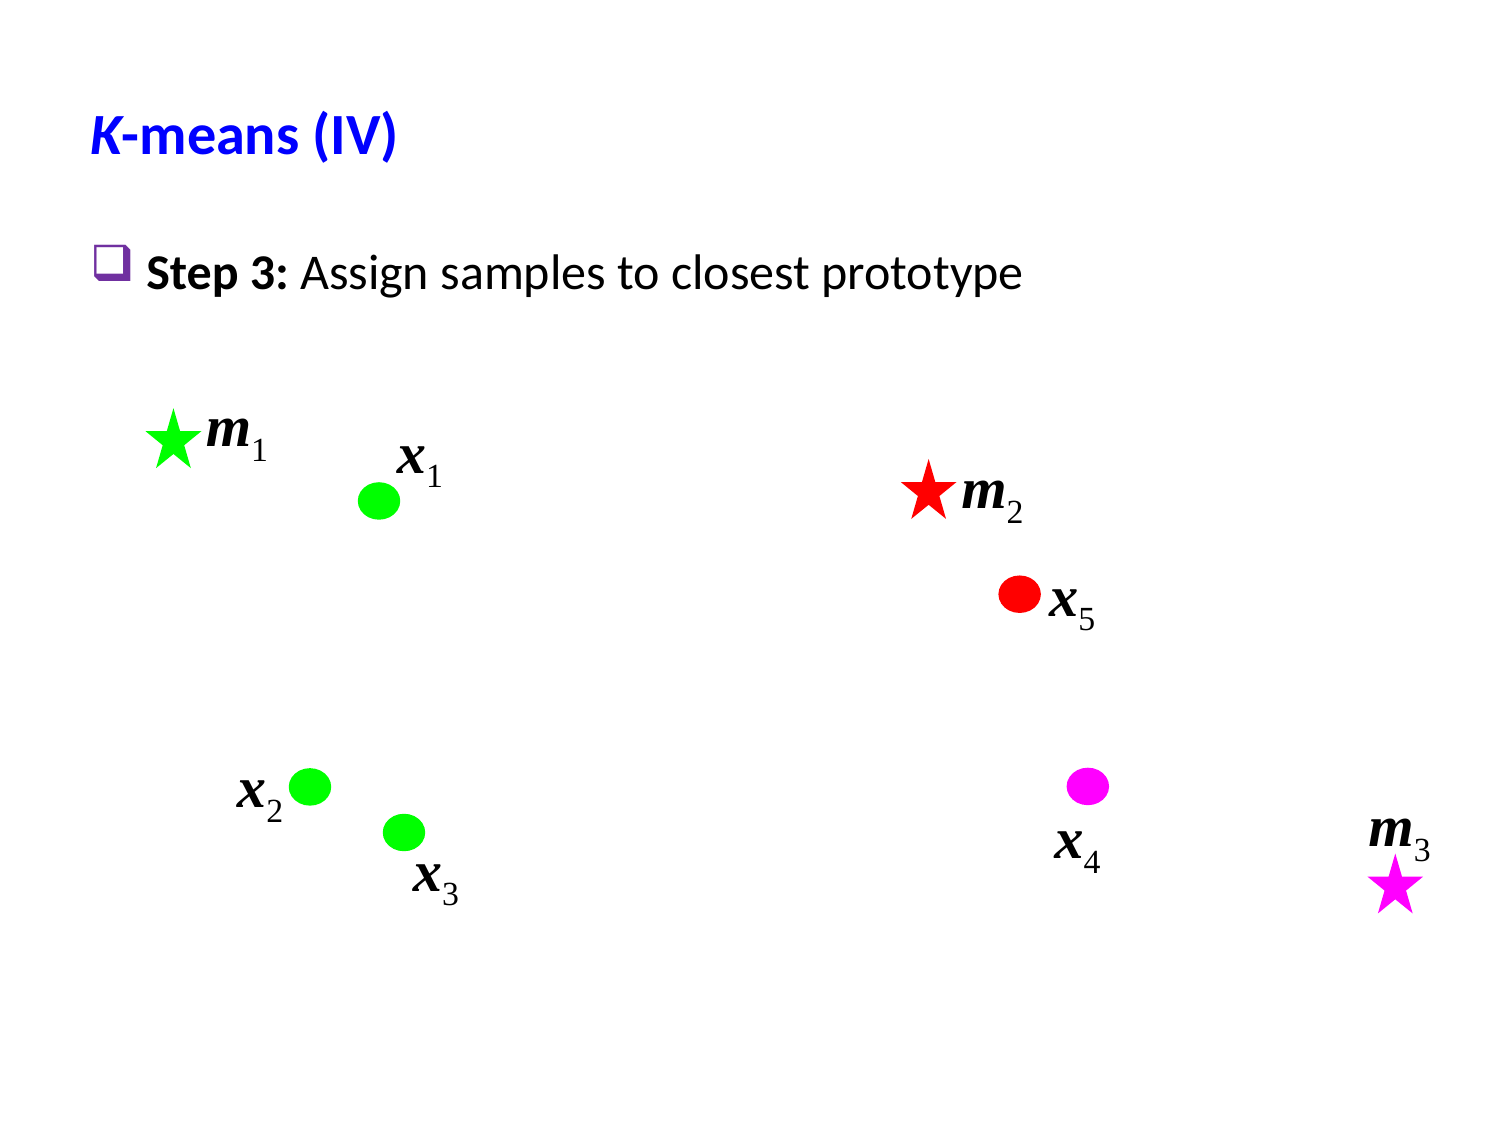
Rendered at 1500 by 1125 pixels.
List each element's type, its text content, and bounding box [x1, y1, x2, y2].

text_box [148, 411, 184, 466]
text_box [220, 879, 1204, 911]
title K-means (IV) [75, 88, 1425, 207]
list Step 3: Assign samples to closest prototype [75, 231, 1425, 1005]
text_box [1372, 879, 1419, 911]
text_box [189, 385, 1463, 871]
